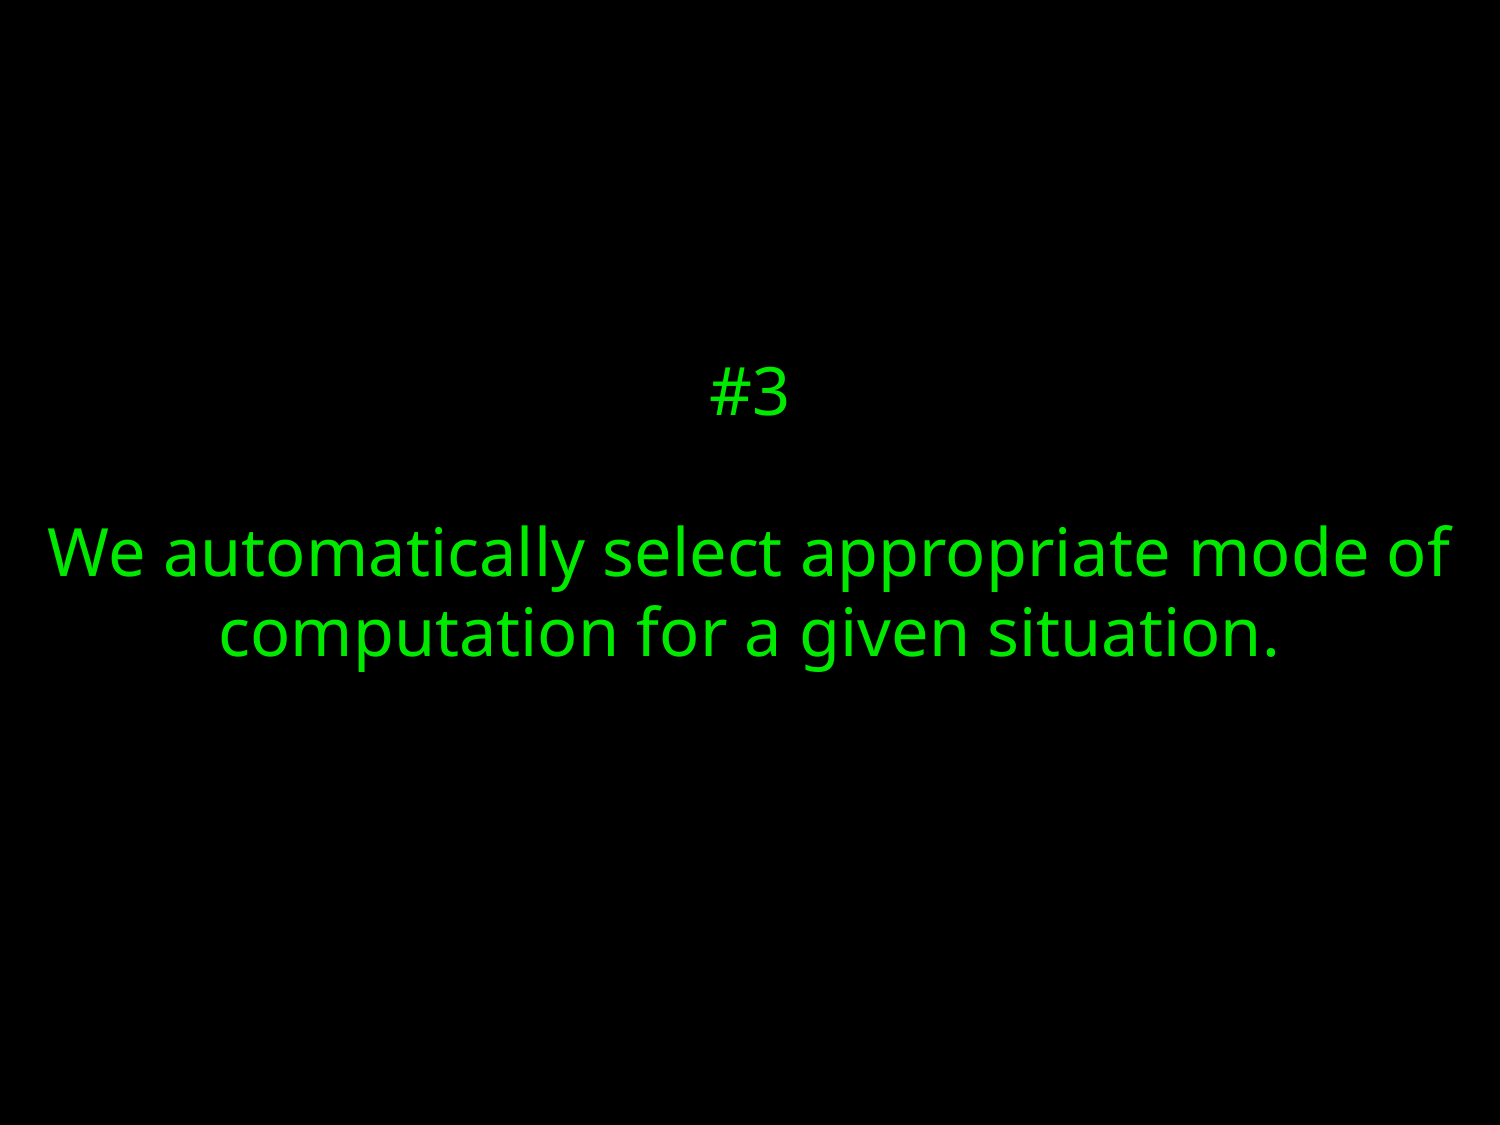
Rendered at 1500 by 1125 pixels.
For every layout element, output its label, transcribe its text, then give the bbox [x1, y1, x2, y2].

title #3 We automatically select appropriate mode of computation for a given situation. [17, 19, 1483, 1000]
